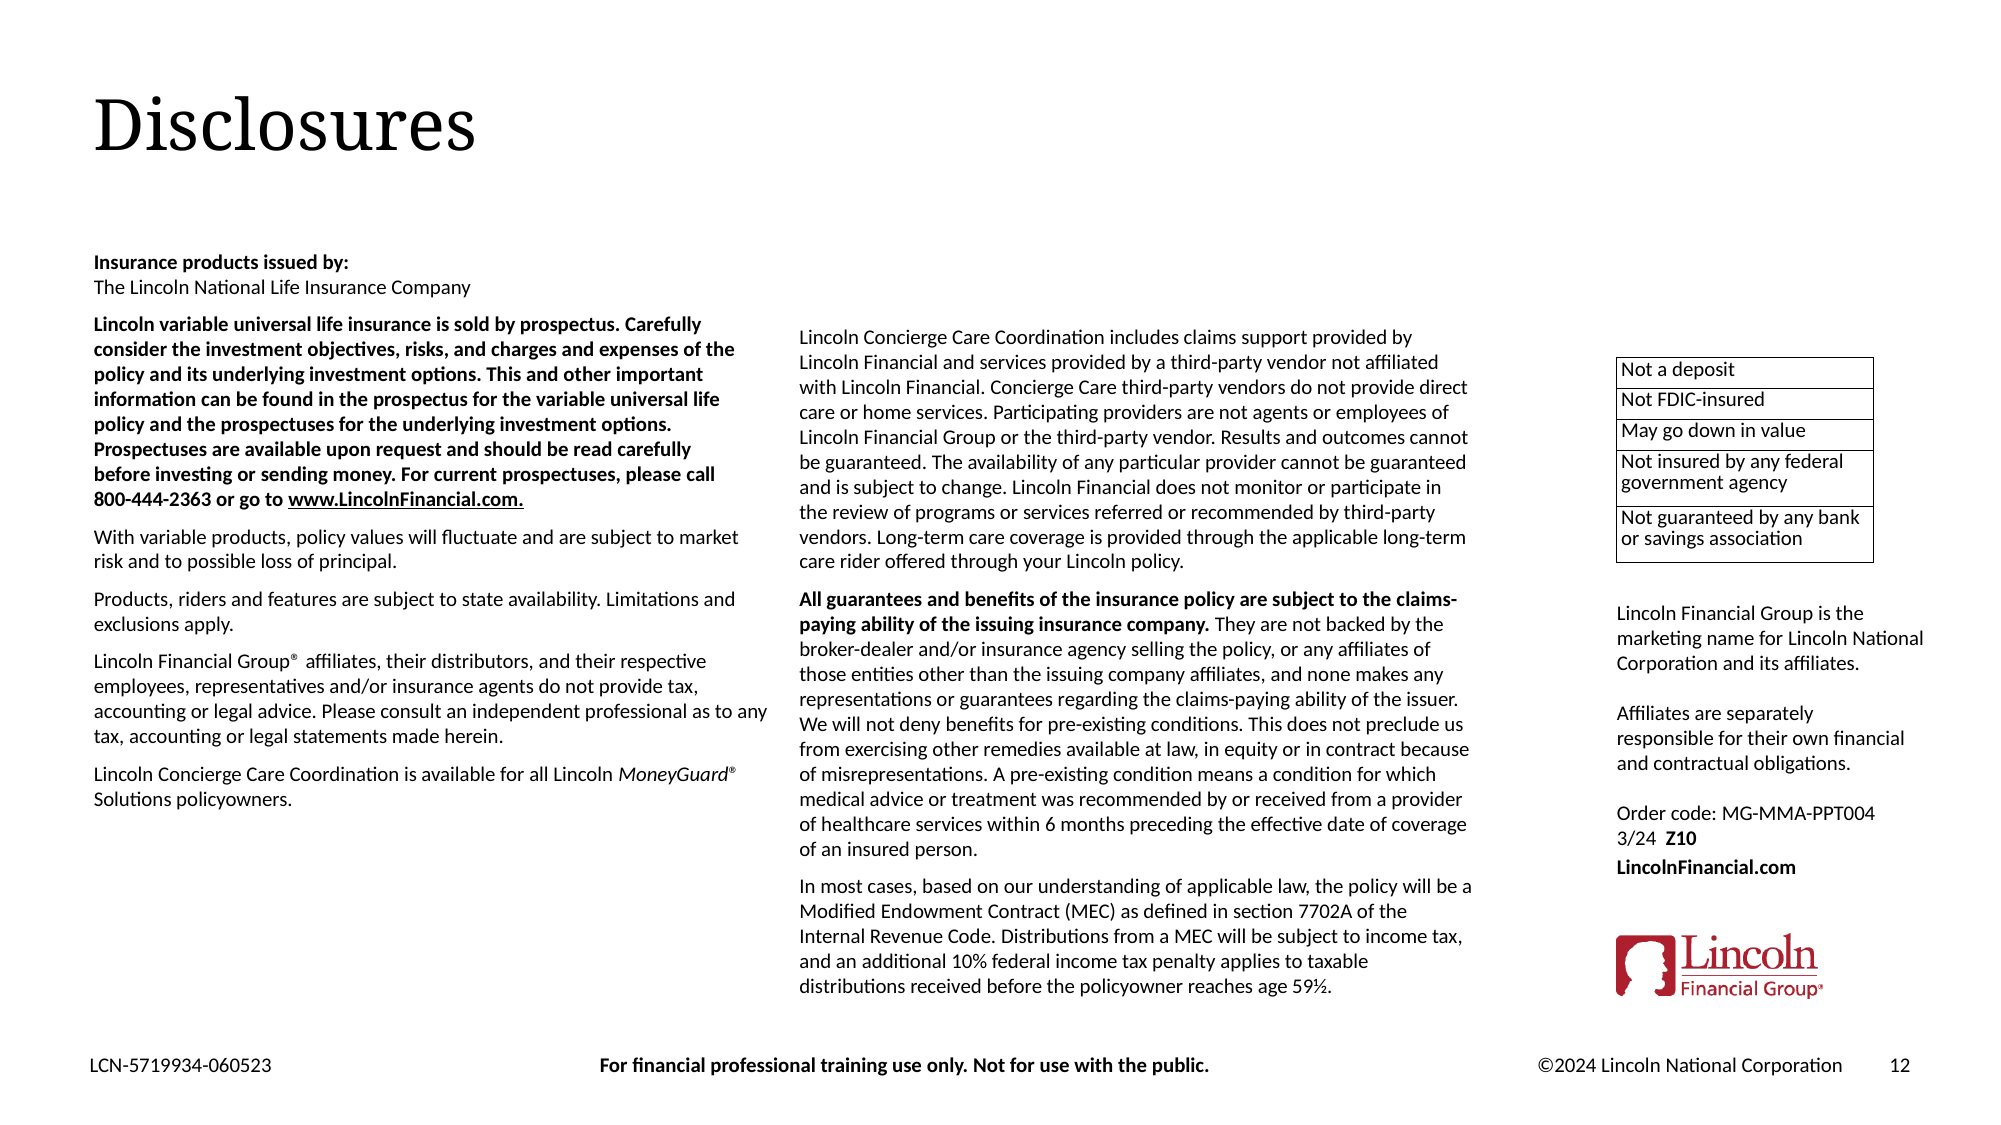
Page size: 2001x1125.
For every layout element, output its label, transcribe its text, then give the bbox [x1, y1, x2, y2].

list Insurance products issued by:​ The Lincoln National Life Insurance Company​ Lincoln variable universal life insurance is sold by prospectus. Carefully ​consider the investment objectives, risks, and charges and expenses of the policy and its underlying investment options. This and other important information can be found in the prospectus for the variable universal life ​policy and the prospectuses for the underlying investment options. Prospectuses are available upon request and should be read carefully ​before investing or sending money. For current prospectuses, please ​call 800-444-2363 or go to www.LincolnFinancial.com.​ With variable products, policy values will fluctuate and are subject to market risk and to possible loss of principal.​ Products, riders and features are subject to state availability. Limitations and exclusions apply.​ Lincoln Financial Group® affiliates, their distributors, and their respective employees, representatives and/or insurance agents do not provide tax, accounting or legal advice. ​Please consult an independent professional as to any tax, accounting or legal statements made herein.​ Lincoln Concierge Care Coordination is available for all Lincoln MoneyGuard® Solutions policyowners.​ Lincoln Concierge Care Coordination includes claims support provided by Lincoln Financial and services provided by a third-party vendor not affiliated with Lincoln Financial. Concierge Care third-party vendors do not provide direct care or home services. Participating providers are not agents or employees of Lincoln Financial Group or the third-party vendor. Results and outcomes cannot be guaranteed. The availability of any particular provider cannot be guaranteed and is subject to change. Lincoln Financial does not monitor or participate in the review of programs or services referred or recommended by third-party vendors. Long-term care coverage is provided through the applicable long-term care rider offered through your Lincoln policy.​ All guarantees and benefits of the insurance policy are subject to the ​claims-paying ability of the issuing insurance company. They are not backed by the broker-dealer and/or insurance agency selling the policy, or any affiliates of those entities other than the issuing company affiliates, and none makes any representations or guarantees regarding the claims-paying ability of the issuer.​ We will not deny benefits for pre-existing conditions. This does not preclude us from exercising other remedies available at law, in equity or in contract because of misrepresentations. A pre-existing condition means a condition for which medical advice or treatment was recommended by or received from a provider of healthcare services within 6 months preceding the effective date of coverage of an insured person. In most cases, based on our understanding of applicable law, the policy will be a Modified Endowment Contract (MEC) as defined in section 7702A of the Internal Revenue Code.​ Distributions from a MEC will be subject to income tax, and an additional 10% federal income tax penalty applies to taxable distributions received before the policyowner reaches age 59½.​ [93, 248, 1475, 988]
picture [1616, 933, 1823, 999]
title Disclosures [93, 79, 1905, 165]
